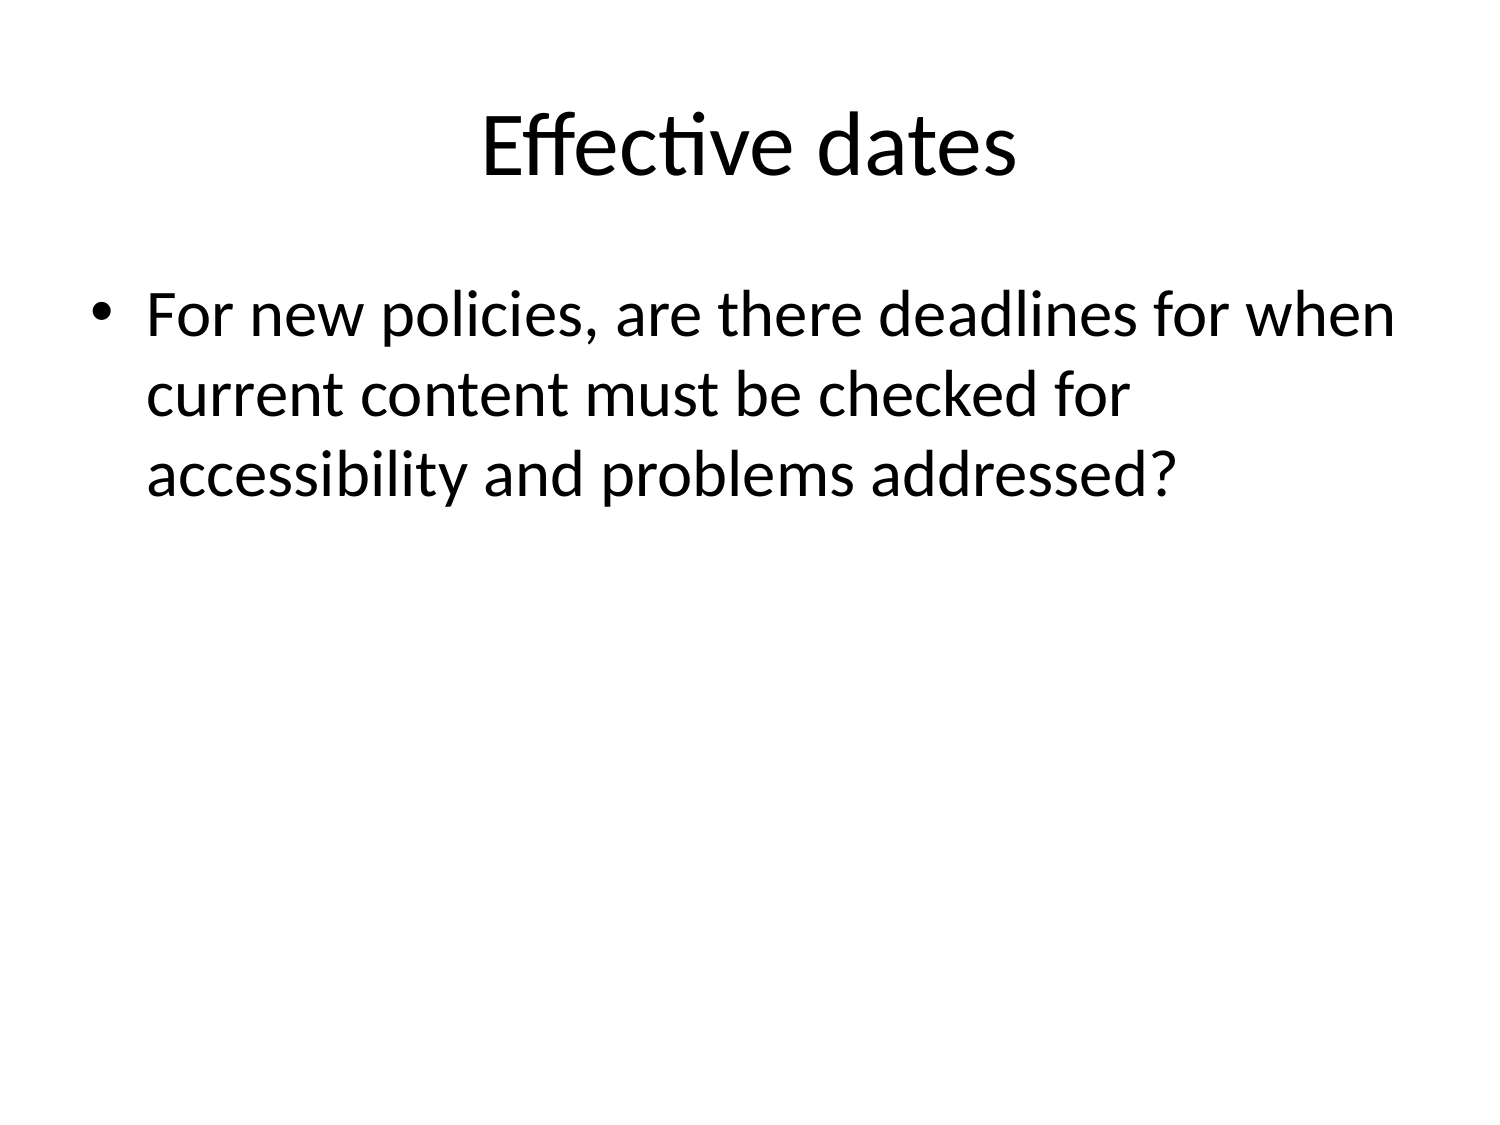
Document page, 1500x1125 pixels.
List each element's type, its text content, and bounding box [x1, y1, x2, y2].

title Effective dates [75, 45, 1425, 233]
list For new policies, are there deadlines for when current content must be checked for accessibility and problems addressed? [75, 262, 1425, 1005]
